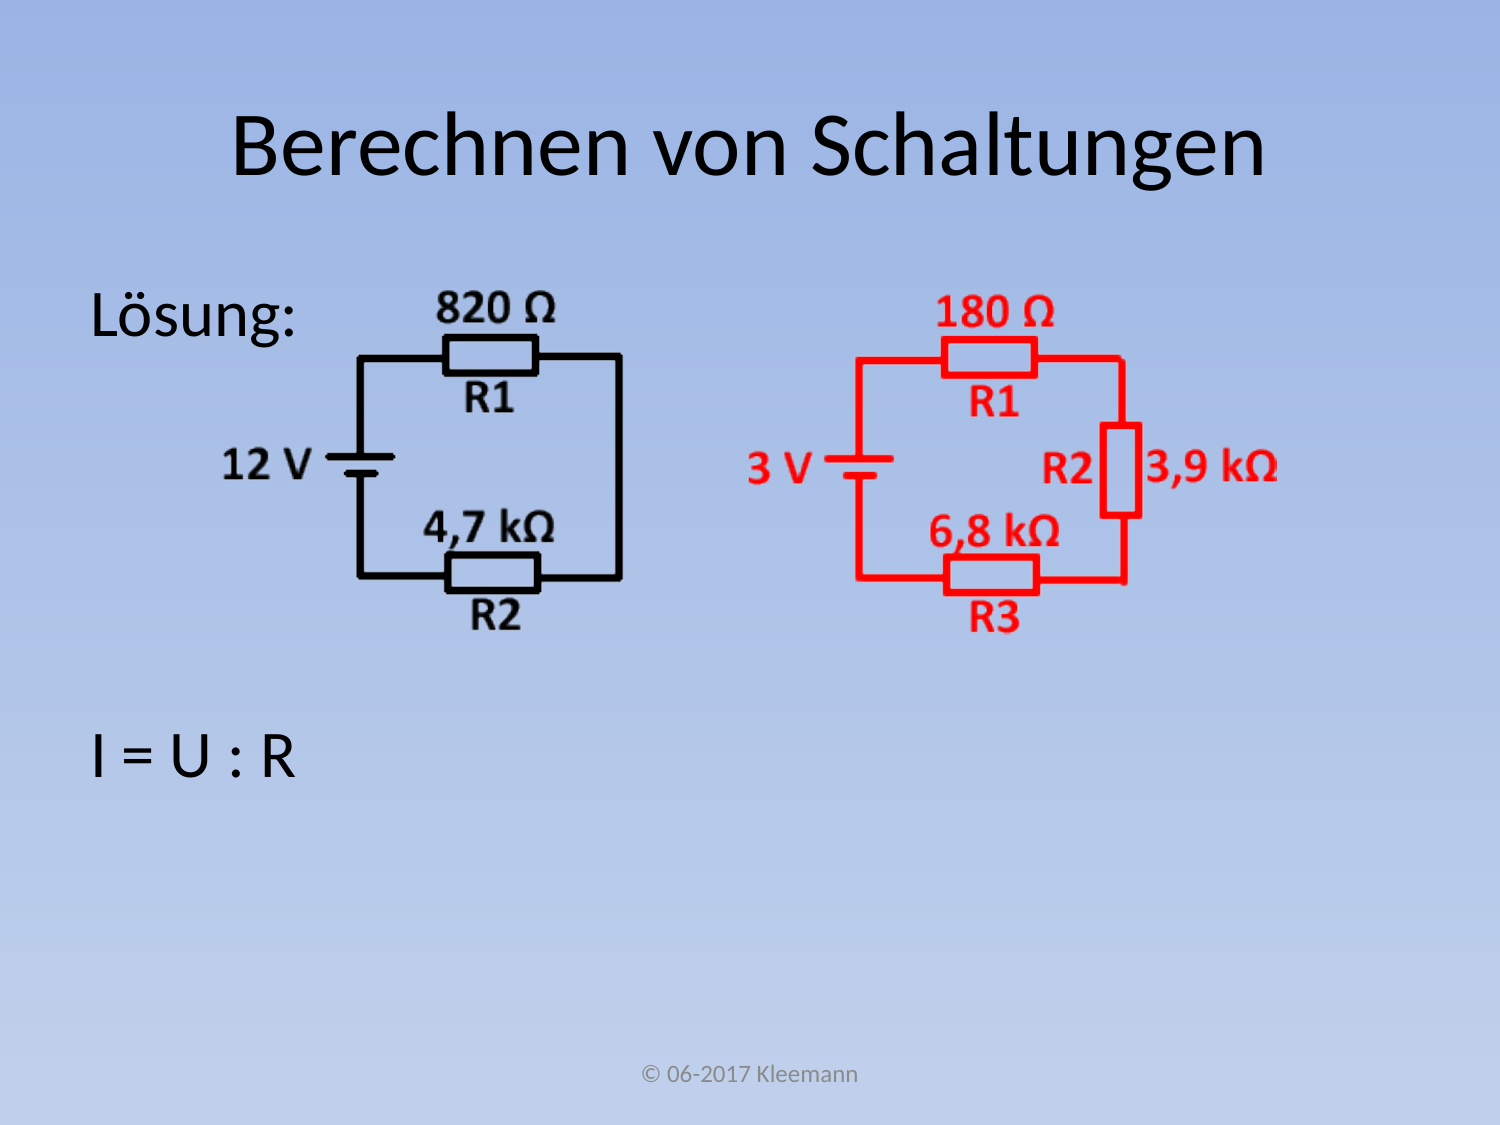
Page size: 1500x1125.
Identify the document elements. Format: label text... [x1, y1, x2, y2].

list Lösung: I = U : R [75, 262, 1425, 1005]
picture [223, 290, 1277, 635]
title Berechnen von Schaltungen [75, 45, 1425, 233]
footer © 06-2017 Kleemann [512, 1042, 988, 1103]
